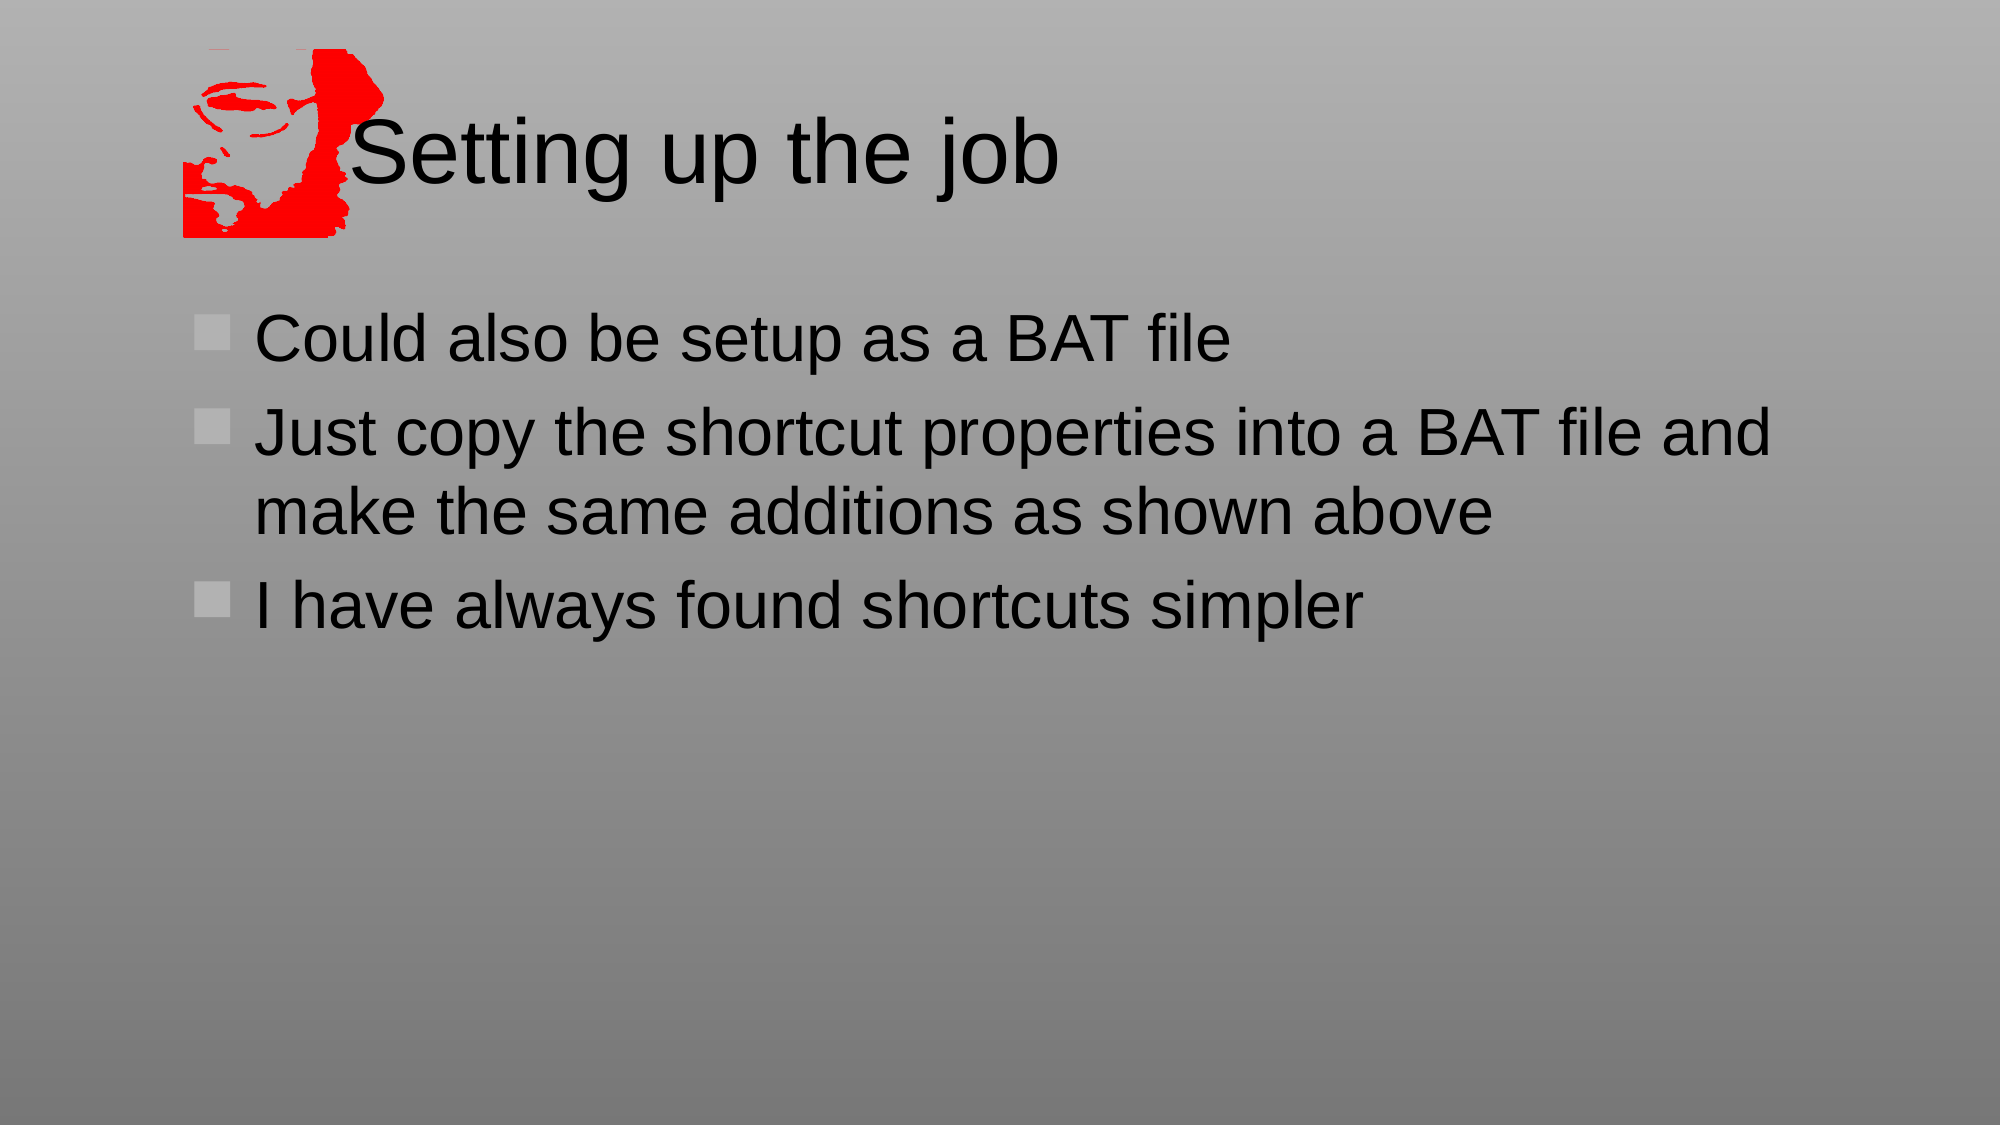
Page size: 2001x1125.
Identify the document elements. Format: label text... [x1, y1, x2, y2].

title Setting up the job [183, 56, 1884, 238]
list Could also be setup as a BAT file Just copy the shortcut properties into a BAT file and make the same additions as shown above I have always found shortcuts simpler [183, 287, 1884, 963]
picture [183, 49, 384, 56]
